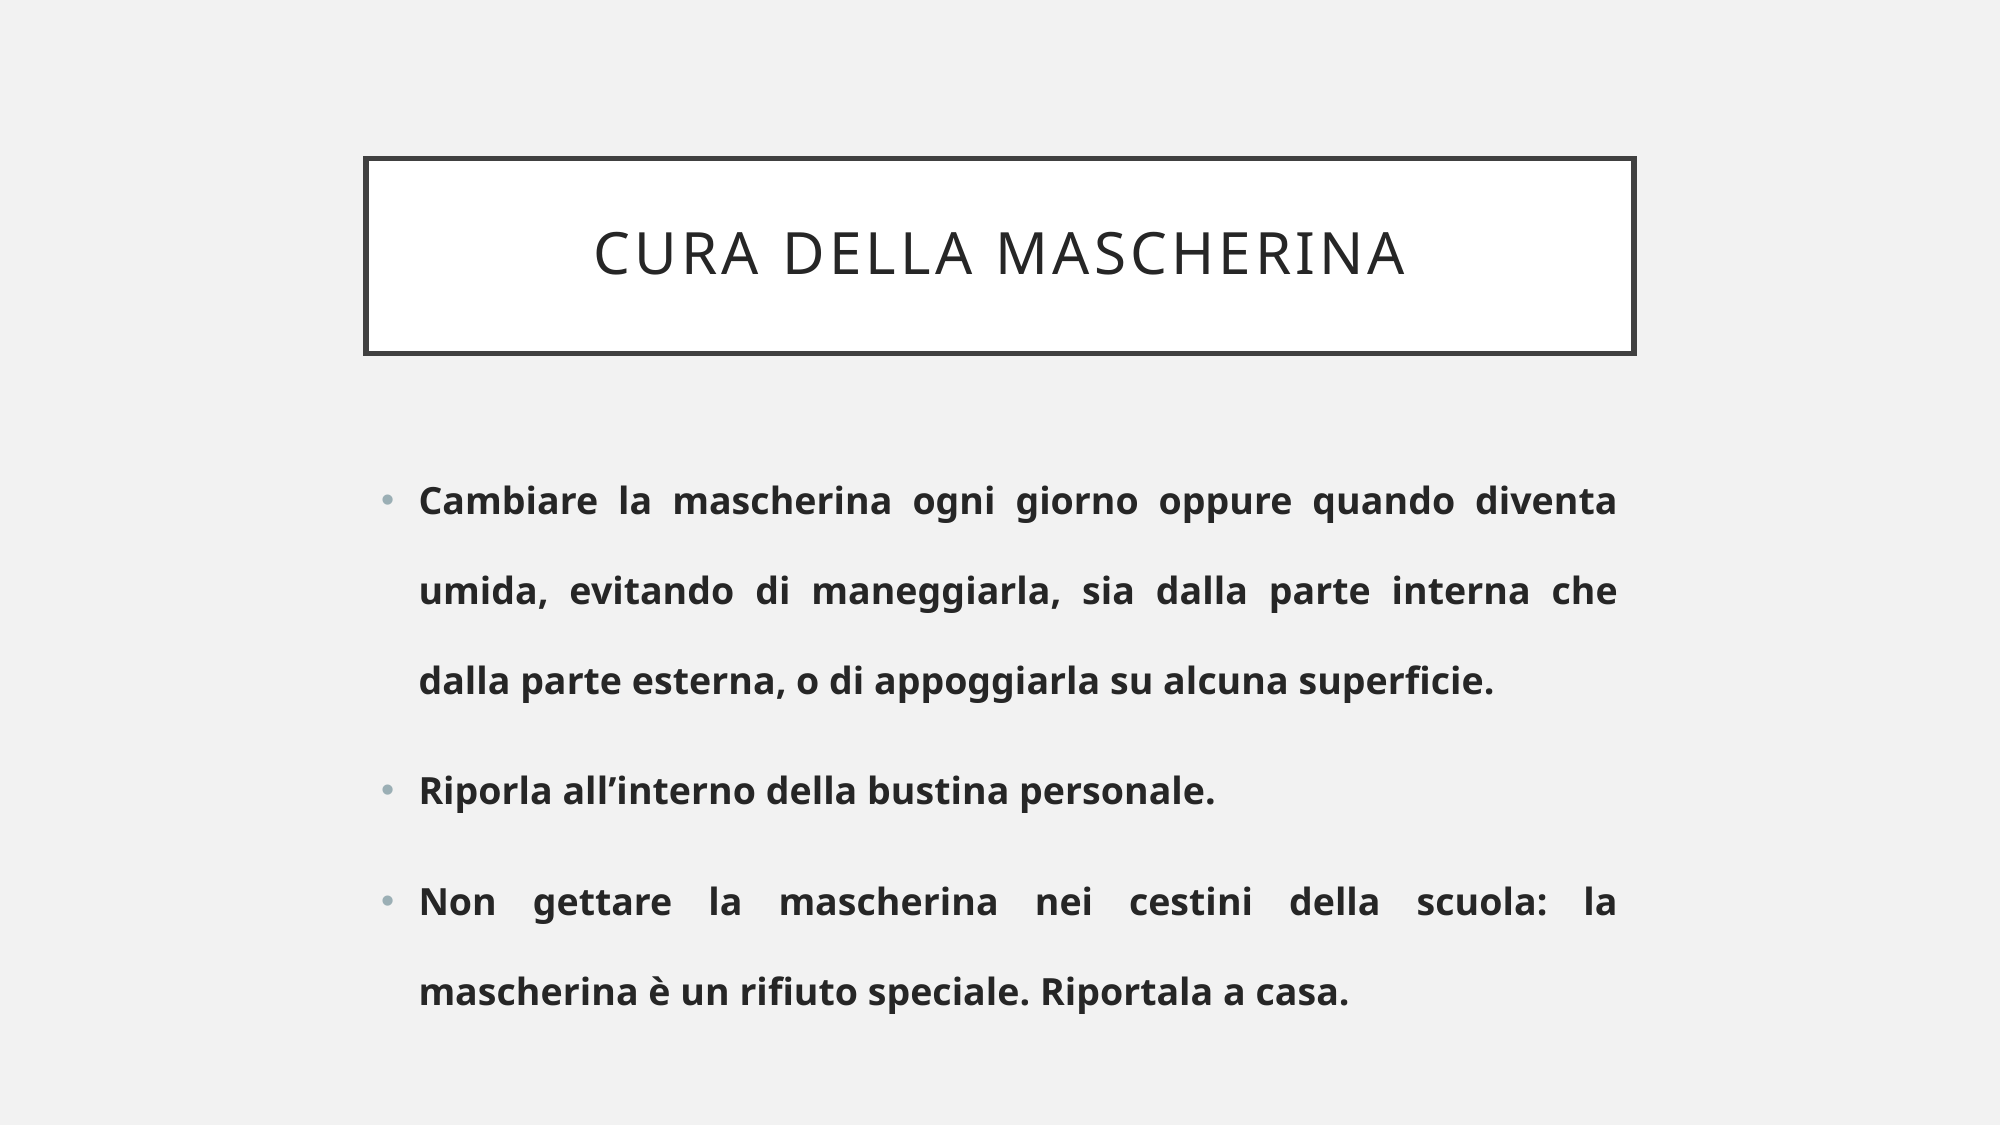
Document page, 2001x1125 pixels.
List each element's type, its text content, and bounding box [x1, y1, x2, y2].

list Cambiare la mascherina ogni giorno oppure quando diventa umida, evitando di maneggiarla, sia dalla parte interna che dalla parte esterna, o di appoggiarla su alcuna superficie. Riporla all’interno della bustina personale. Non gettare la mascherina nei cestini della scuola: la mascherina è un rifiuto speciale. Riportala a casa. [366, 424, 1634, 1098]
title cURA DELLA MASCHERINA [363, 156, 1637, 356]
